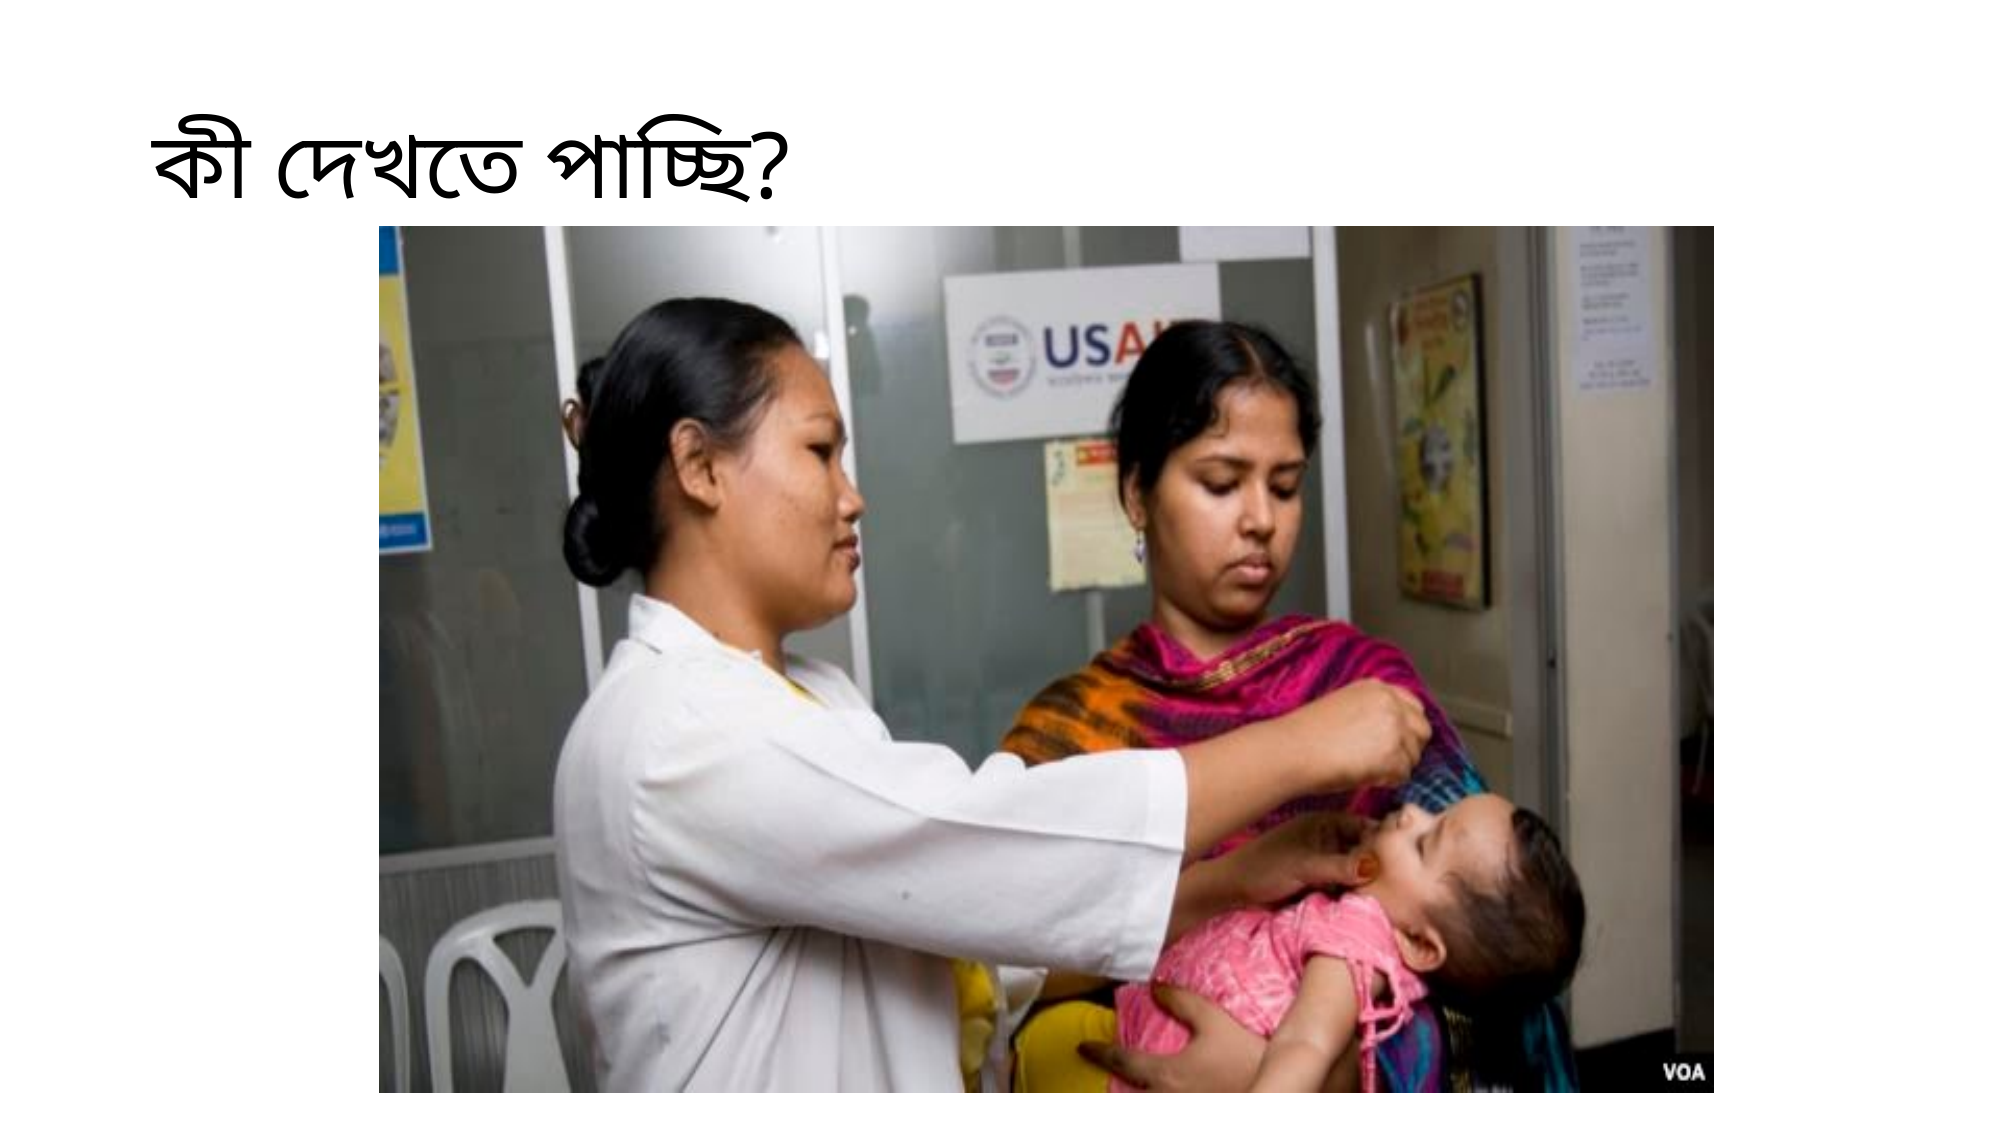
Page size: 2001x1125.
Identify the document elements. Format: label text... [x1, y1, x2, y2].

title কী দেখতে পাচ্ছি? [137, 59, 1863, 278]
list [379, 226, 1714, 1093]
